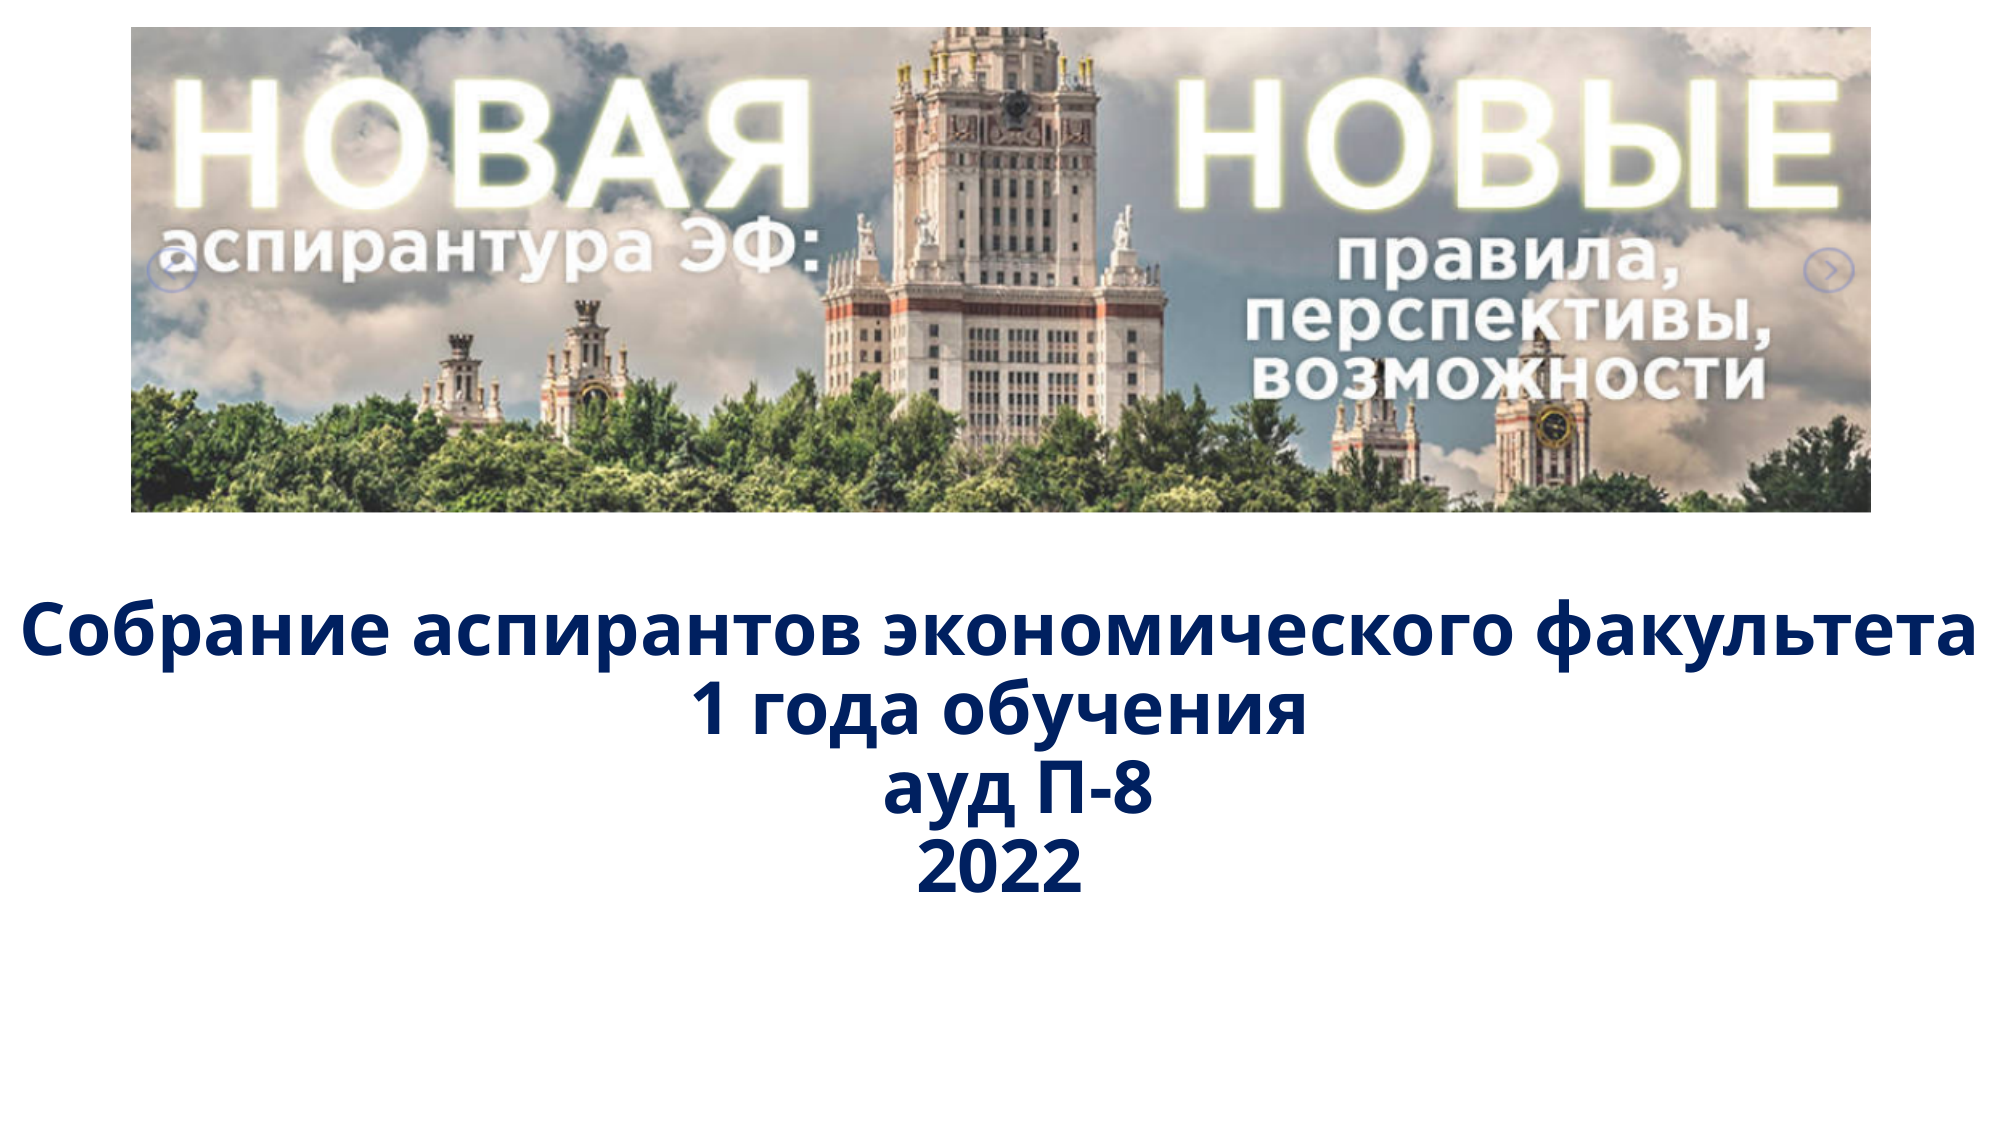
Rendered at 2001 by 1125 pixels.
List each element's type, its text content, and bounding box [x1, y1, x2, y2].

picture [131, 27, 1871, 520]
title Собрание аспирантов экономического факультета 1 года обучения ауд П-8 2022 [0, 511, 2000, 1004]
